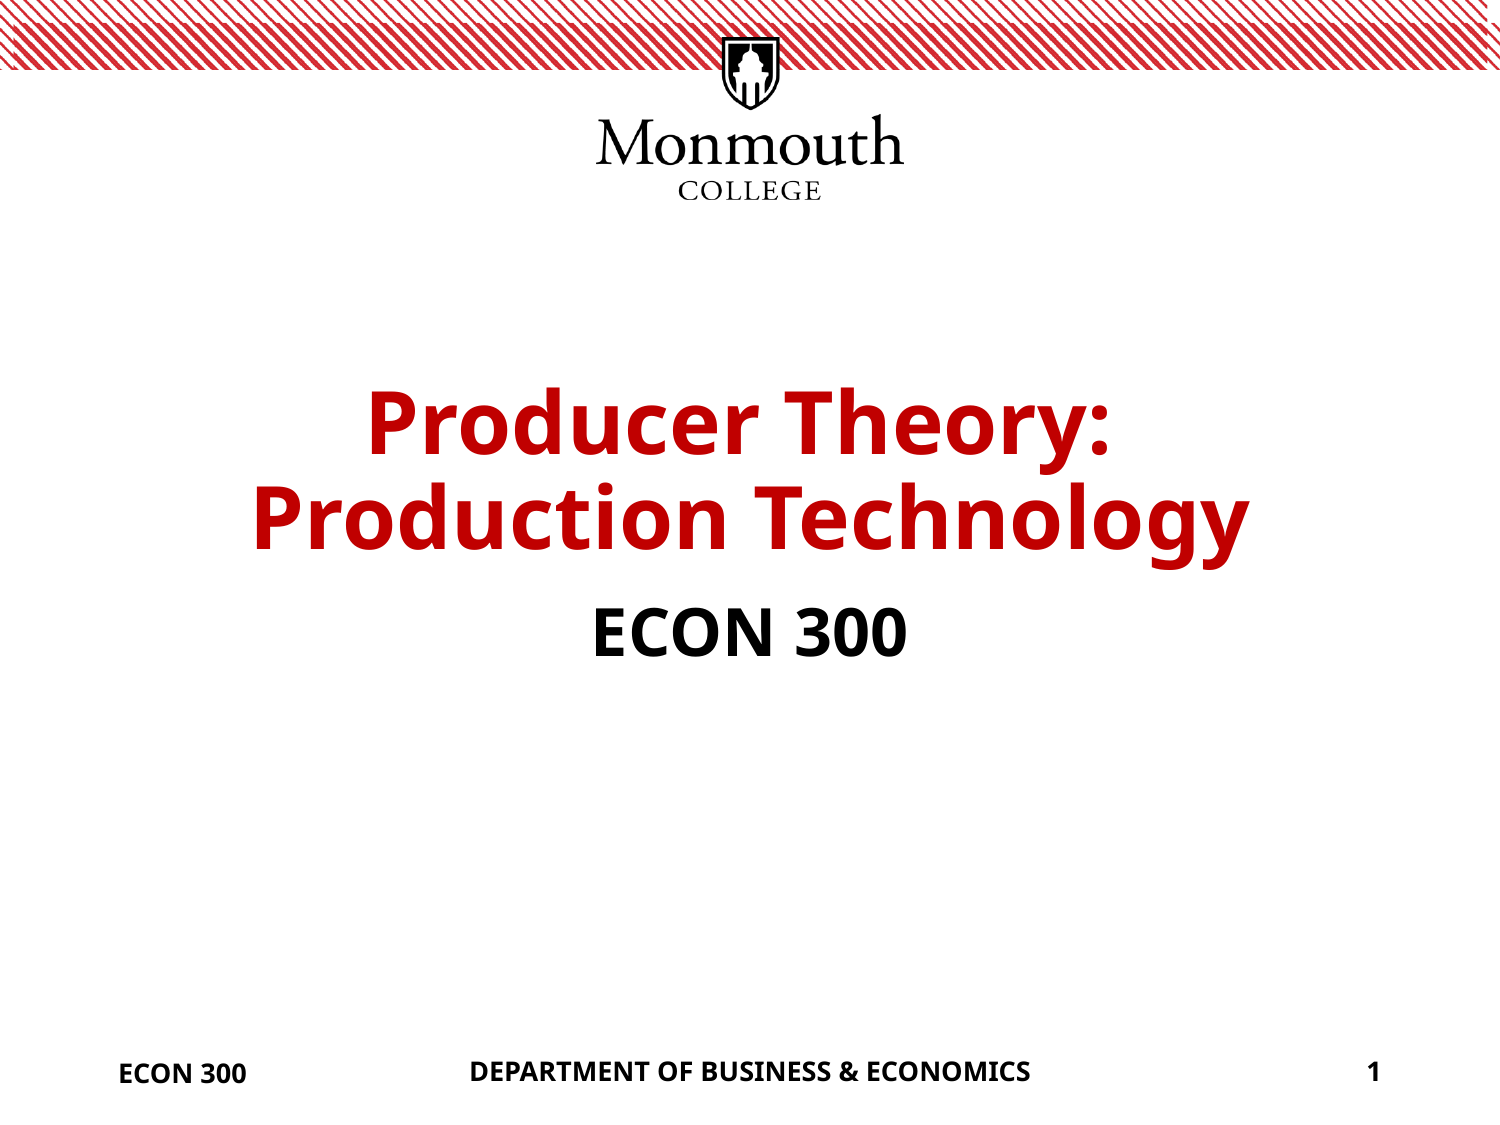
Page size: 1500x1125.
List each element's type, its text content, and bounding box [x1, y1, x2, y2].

title Producer Theory: Production Technology [84, 184, 1416, 576]
picture [0, 0, 1500, 184]
footer DEPARTMENT OF BUSINESS & ECONOMICS [277, 1042, 1059, 1103]
slide_number 1 [1059, 1042, 1397, 1103]
subtitle ECON 300 [187, 590, 1313, 863]
slide_number ECON 300 [103, 1042, 277, 1103]
